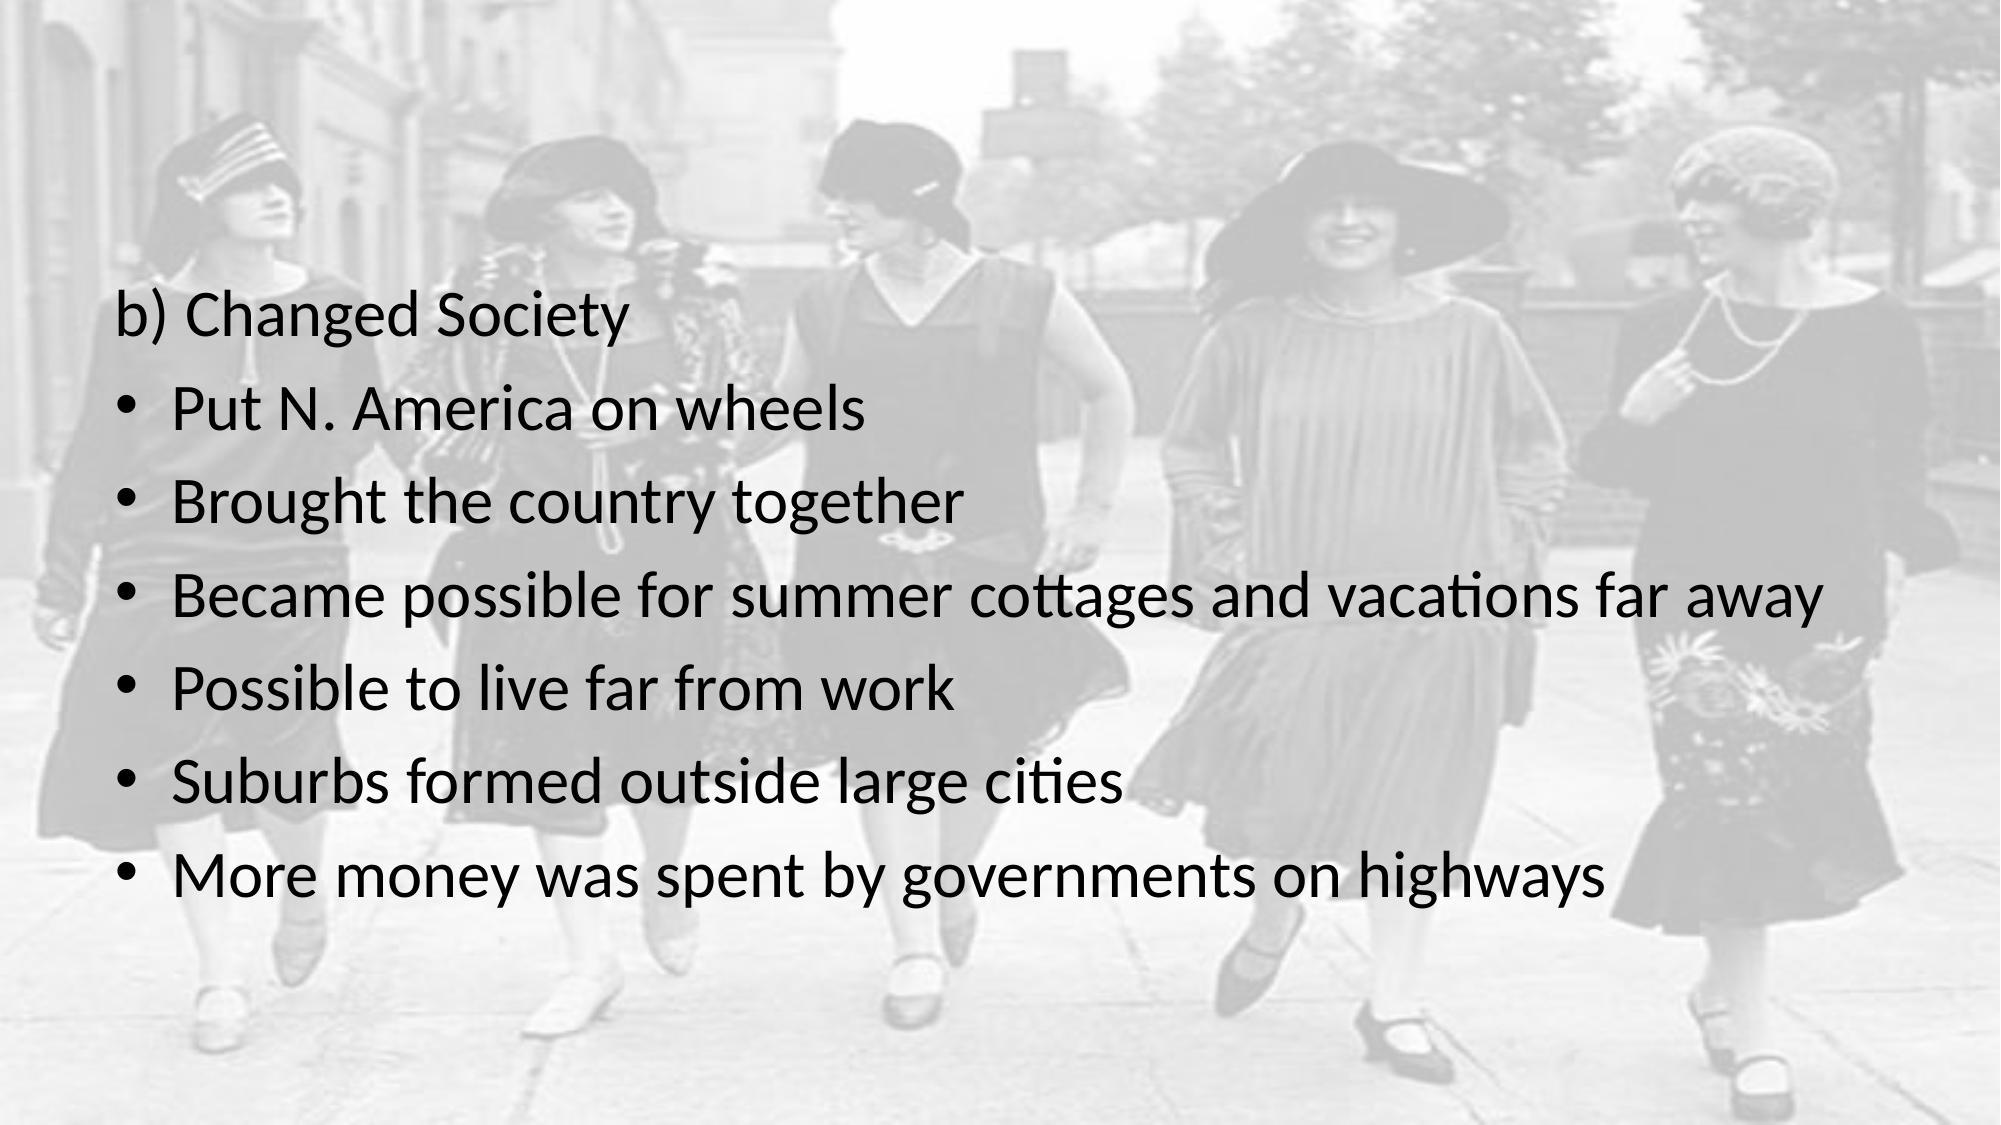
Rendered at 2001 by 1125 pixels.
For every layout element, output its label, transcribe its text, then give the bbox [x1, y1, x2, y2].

list b) Changed Society Put N. America on wheels Brought the country together Became possible for summer cottages and vacations far away Possible to live far from work Suburbs formed outside large cities More money was spent by governments on highways [99, 262, 1900, 1005]
